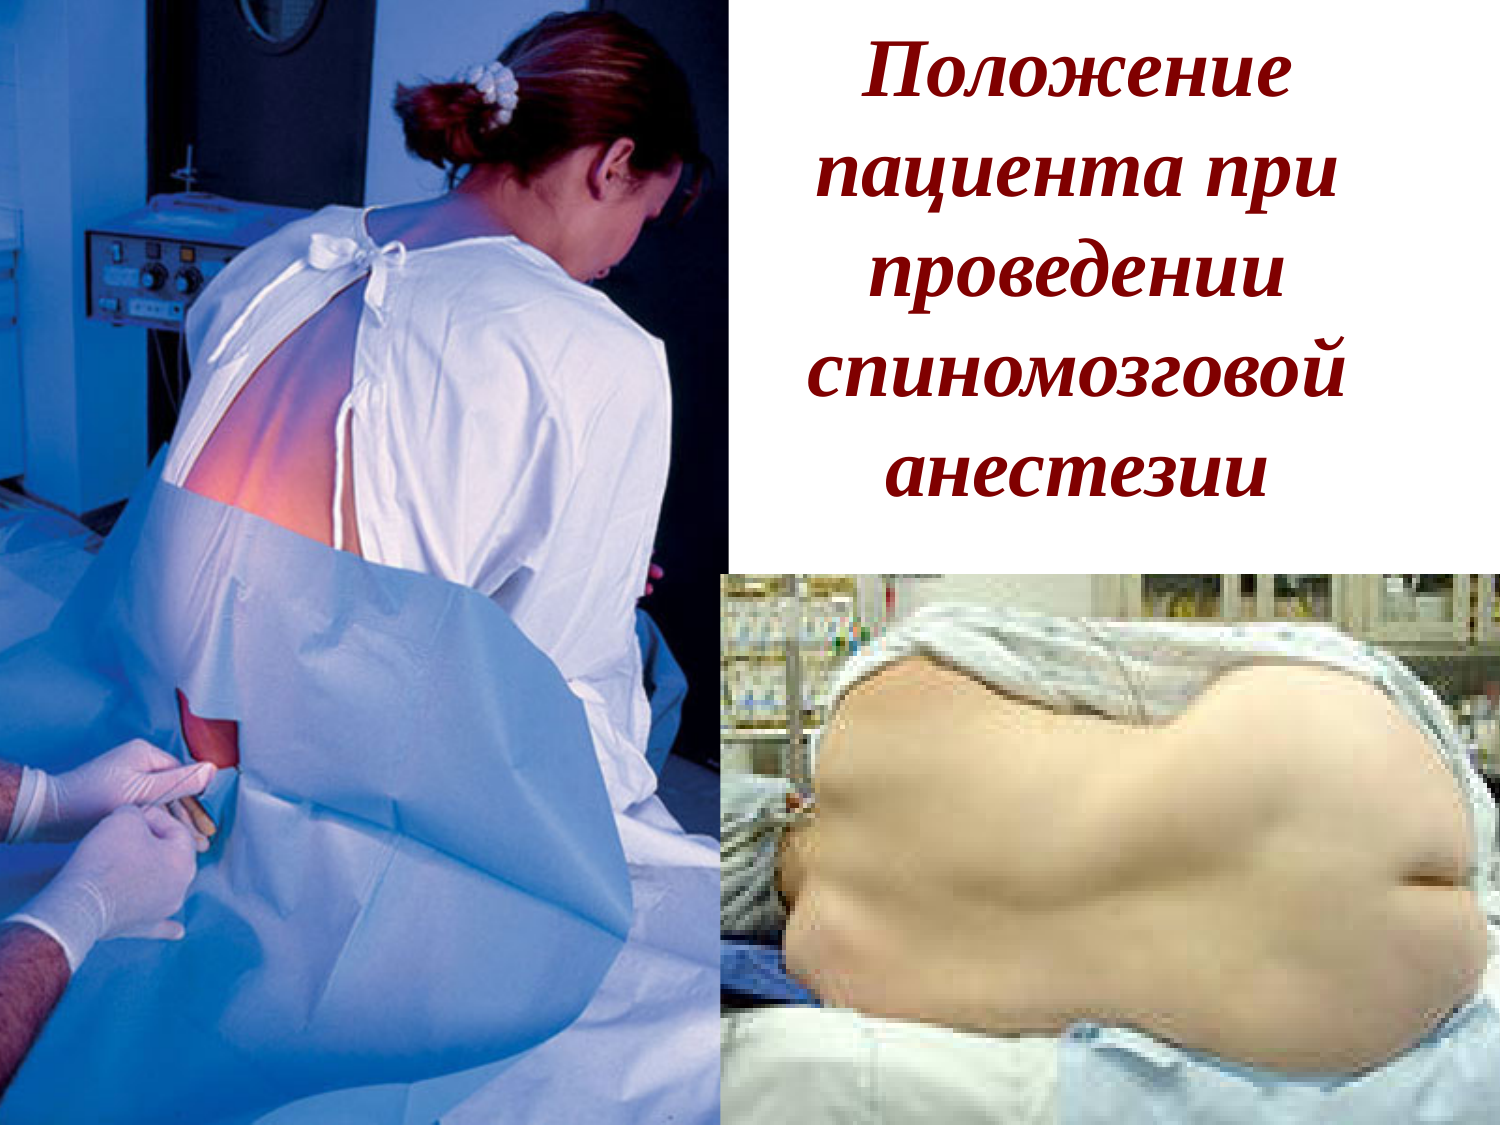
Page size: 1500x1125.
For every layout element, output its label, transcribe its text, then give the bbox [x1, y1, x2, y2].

picture [0, 0, 1500, 1125]
title Положение пациента при проведении спиномозговой анестезии [730, 0, 1500, 528]
